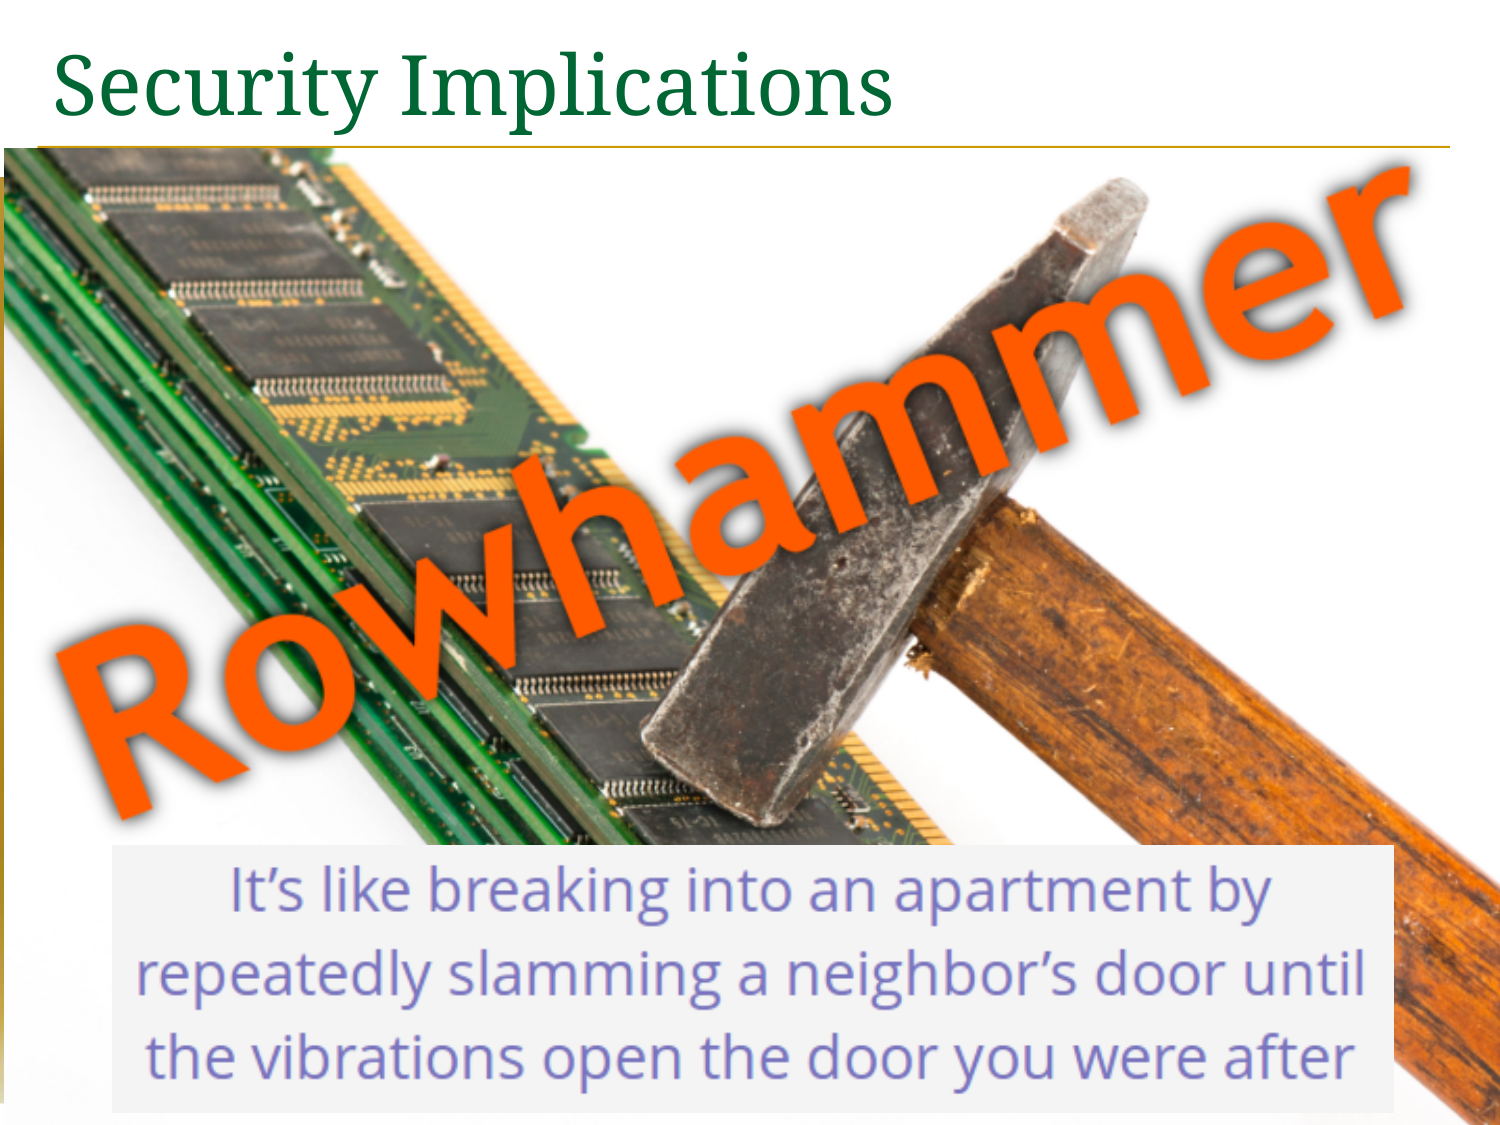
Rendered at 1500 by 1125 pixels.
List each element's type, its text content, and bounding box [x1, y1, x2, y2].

picture [0, 148, 1500, 1125]
title Security Implications [37, 24, 1450, 147]
